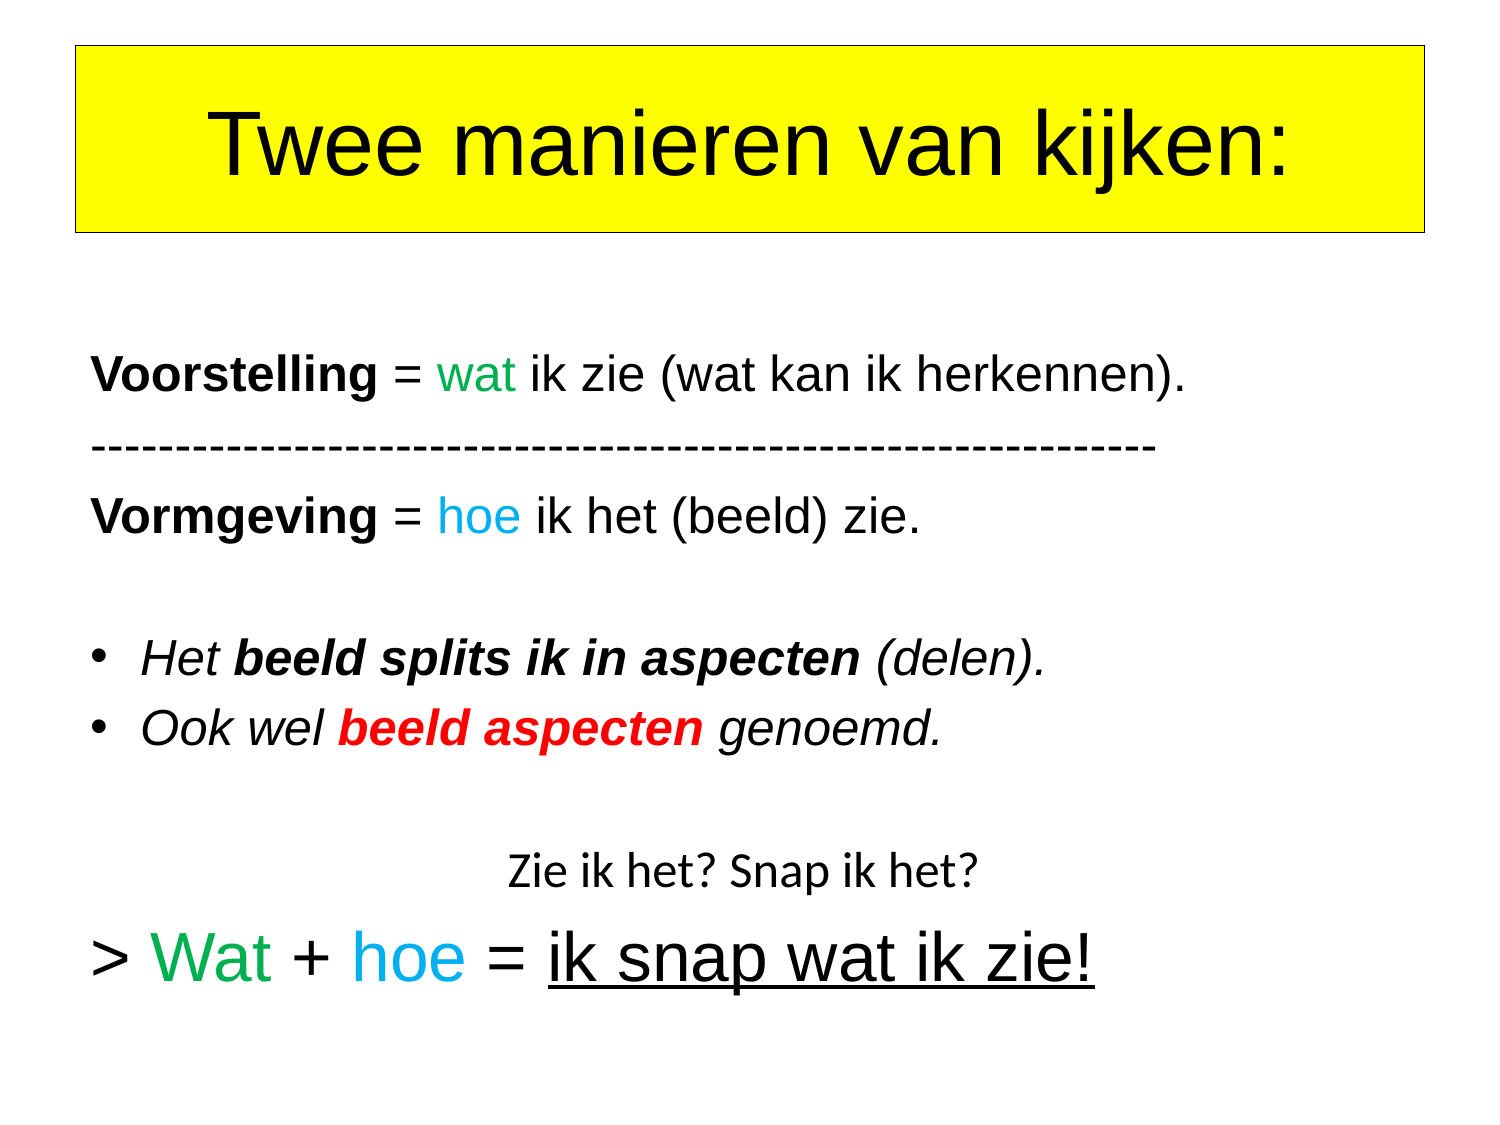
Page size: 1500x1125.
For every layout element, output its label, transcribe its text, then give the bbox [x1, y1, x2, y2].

title Twee manieren van kijken: [75, 45, 1425, 233]
list Voorstelling = wat ik zie (wat kan ik herkennen). --------------------------------------------------------------- Vormgeving = hoe ik het (beeld) zie. Het beeld splits ik in aspecten (delen). Ook wel beeld aspecten genoemd. Zie ik het? Snap ik het? > Wat + hoe = ik snap wat ik zie! [75, 262, 1425, 1005]
